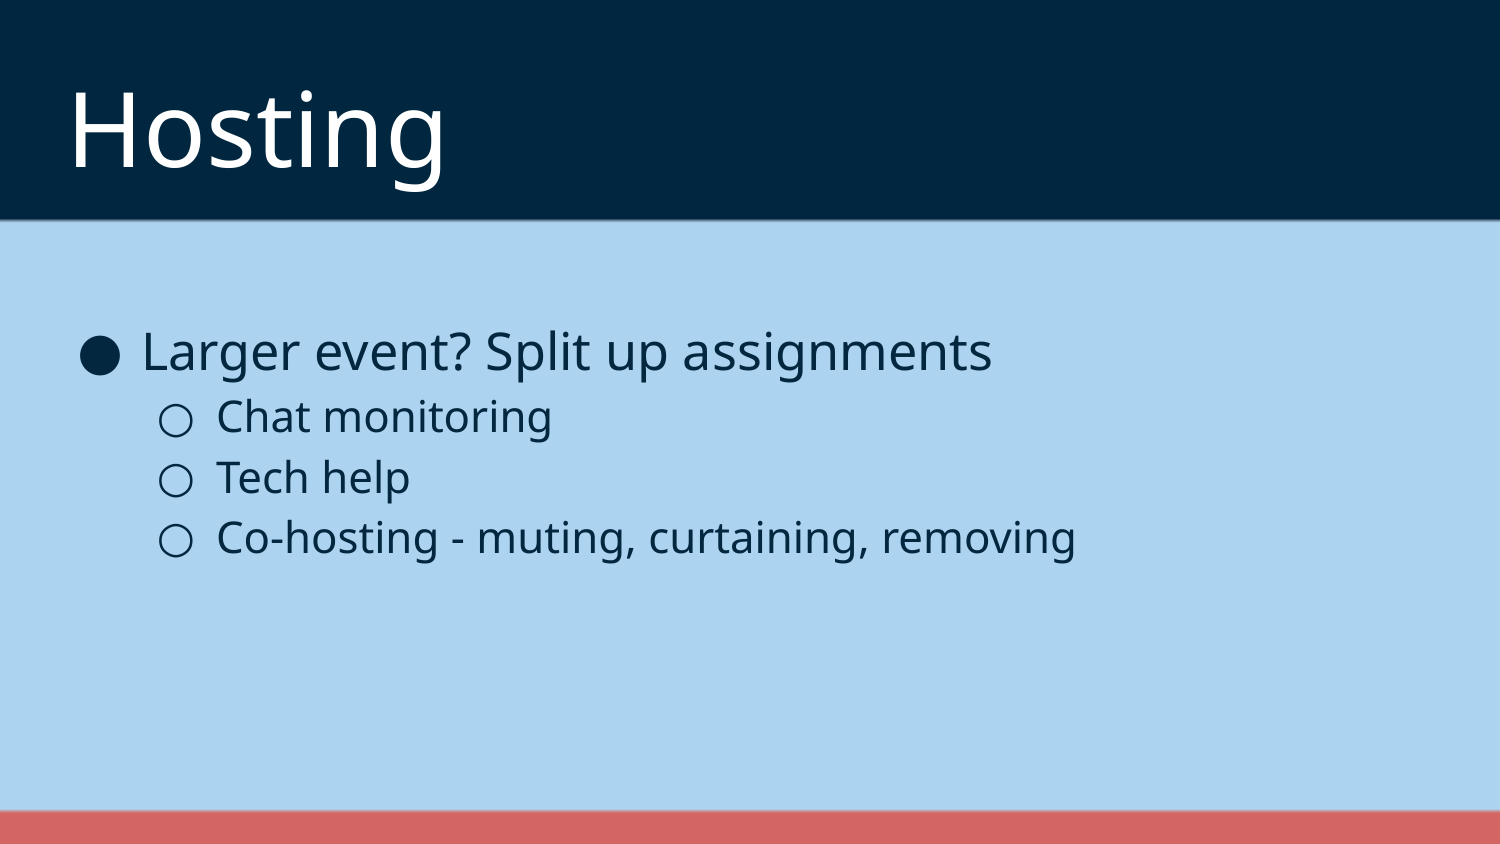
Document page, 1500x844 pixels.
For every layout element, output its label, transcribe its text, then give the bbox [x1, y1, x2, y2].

list Larger event? Split up assignments Chat monitoring Tech help Co-hosting - muting, curtaining, removing [51, 294, 1449, 844]
title Hosting [51, 48, 1449, 142]
picture [0, 0, 1500, 844]
